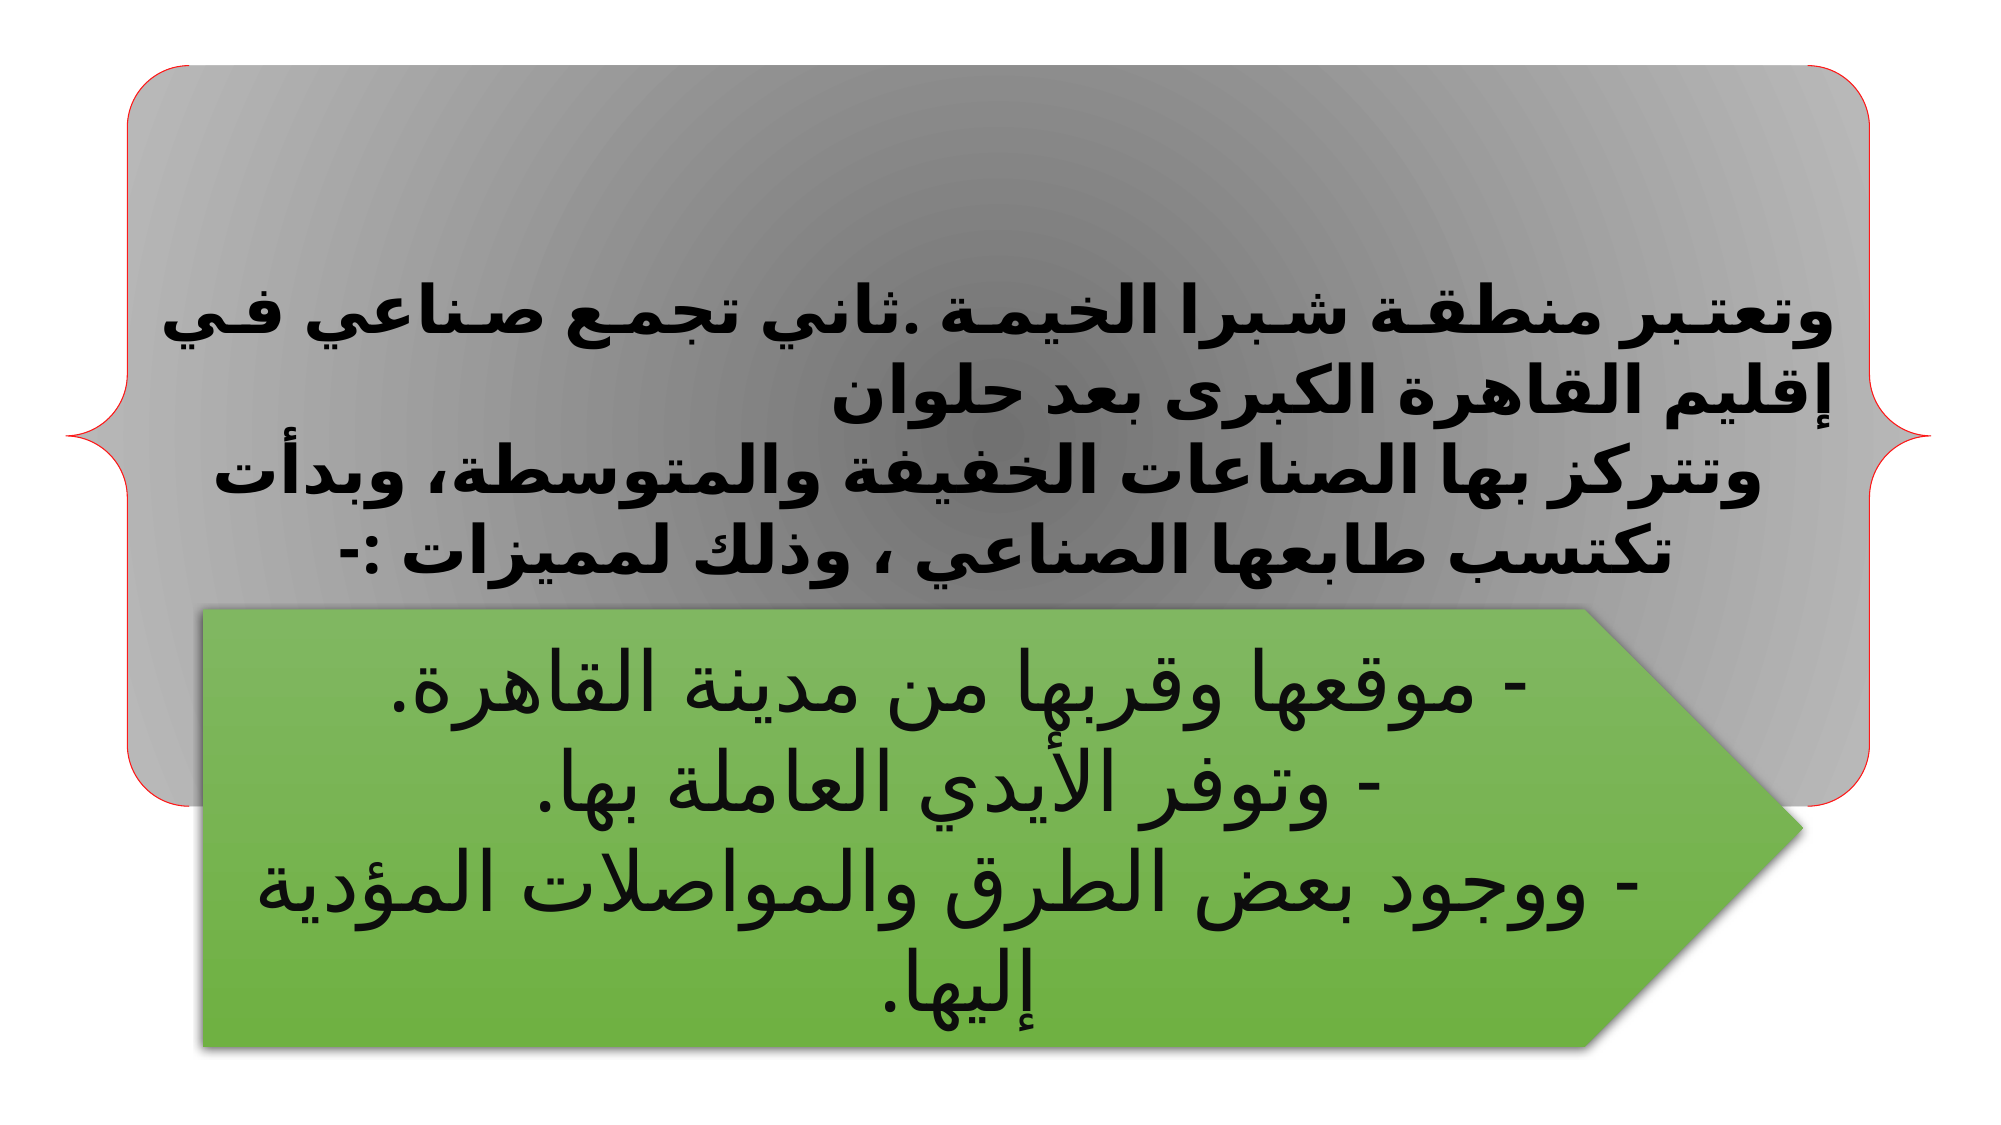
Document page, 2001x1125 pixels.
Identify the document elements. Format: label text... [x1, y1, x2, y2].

text_box وتعتبر منطقة شبرا الخيمة .ثاني تجمع صناعي في إقليم القاهرة الكبرى بعد حلوان وتتركز بها الصناعات الخفيفة والمتوسطة، وبدأت تكتسب طابعها الصناعي ، وذلك لمميزات :- [65, 65, 1932, 807]
text_box - موقعها وقربها من مدينة القاهرة. - وتوفر الأيدي العاملة بها. - ووجود بعض الطرق والمواصلات المؤدية إليها. [203, 609, 1804, 1047]
